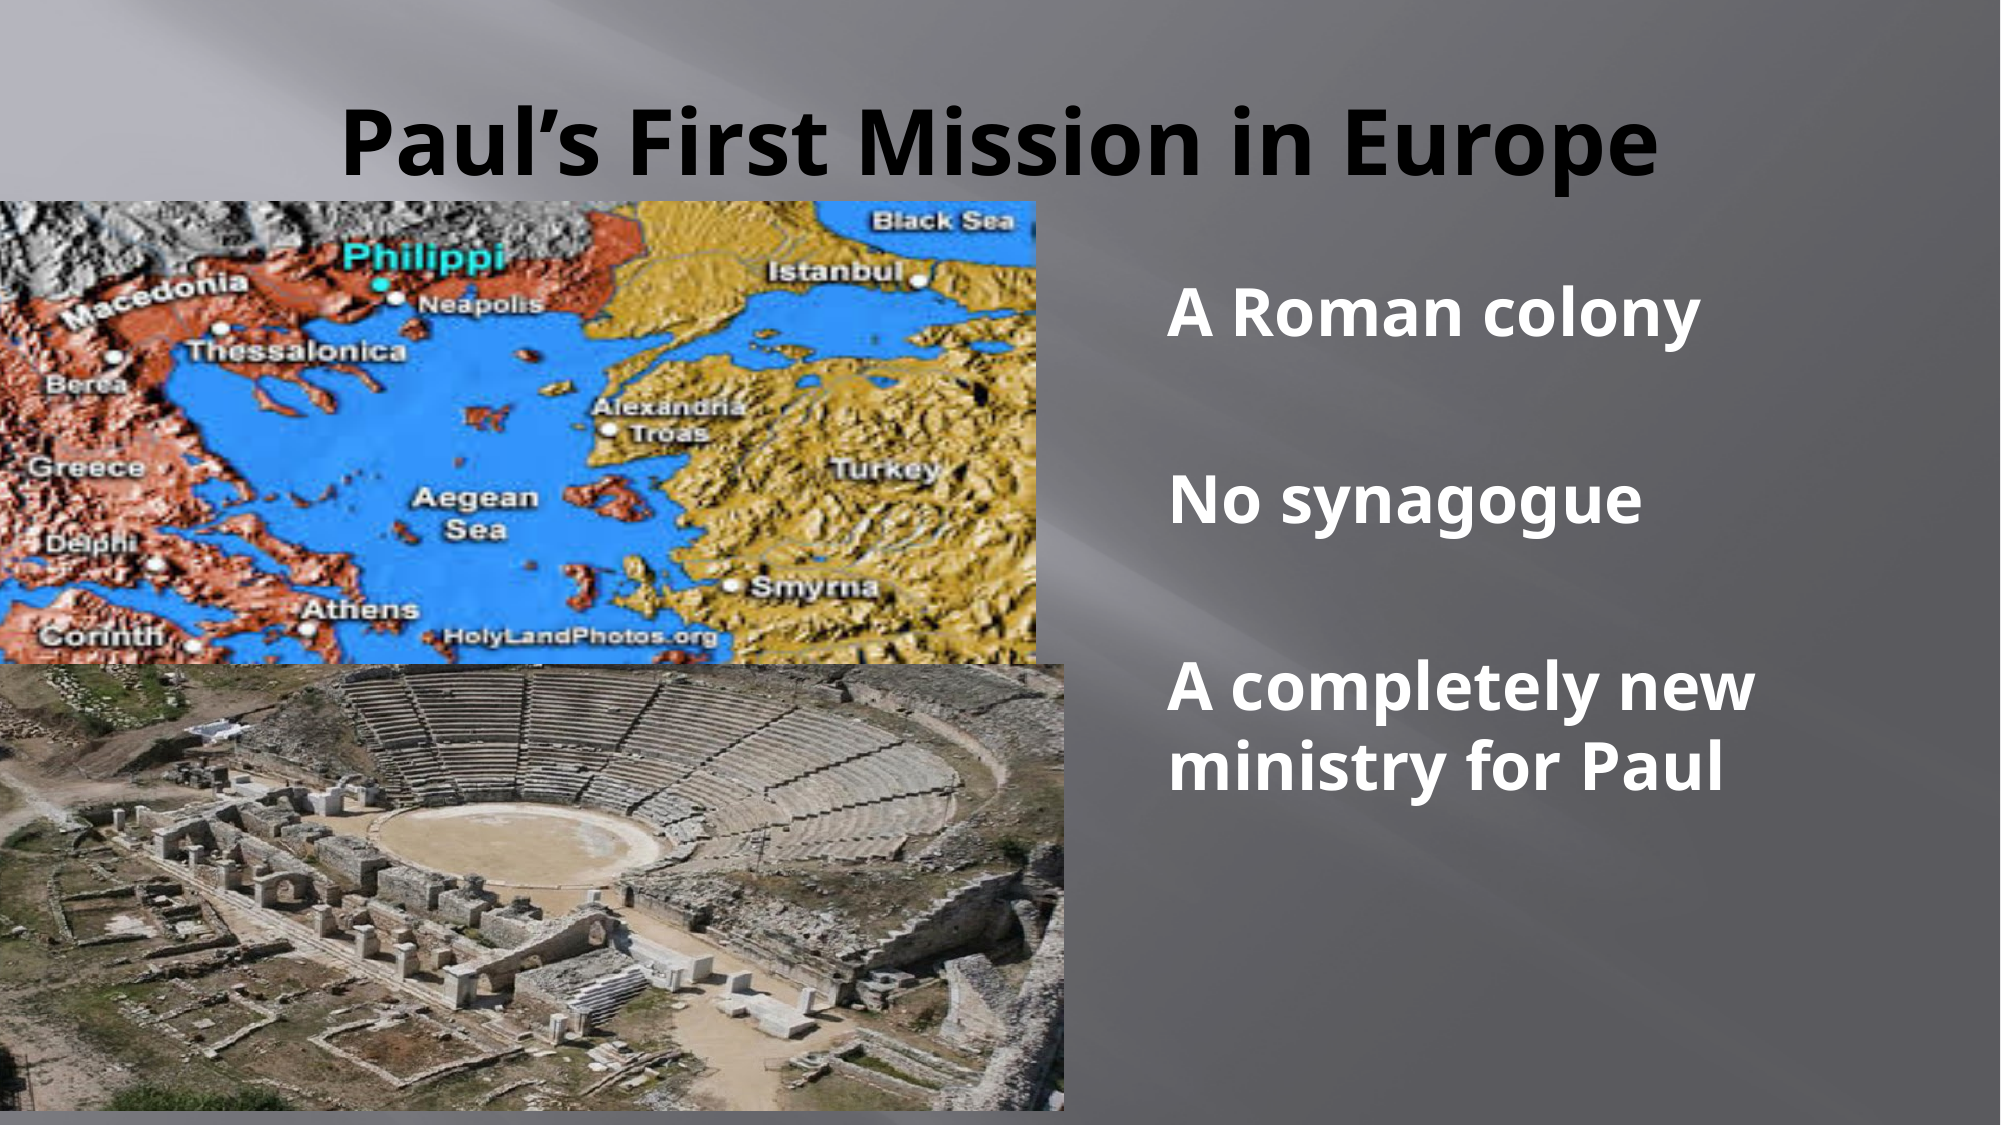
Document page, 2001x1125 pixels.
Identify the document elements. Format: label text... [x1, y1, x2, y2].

picture [0, 200, 1064, 1112]
list A Roman colony No synagogue A completely new ministry for Paul [1130, 262, 1900, 1035]
title Paul’s First Mission in Europe [99, 45, 1900, 233]
